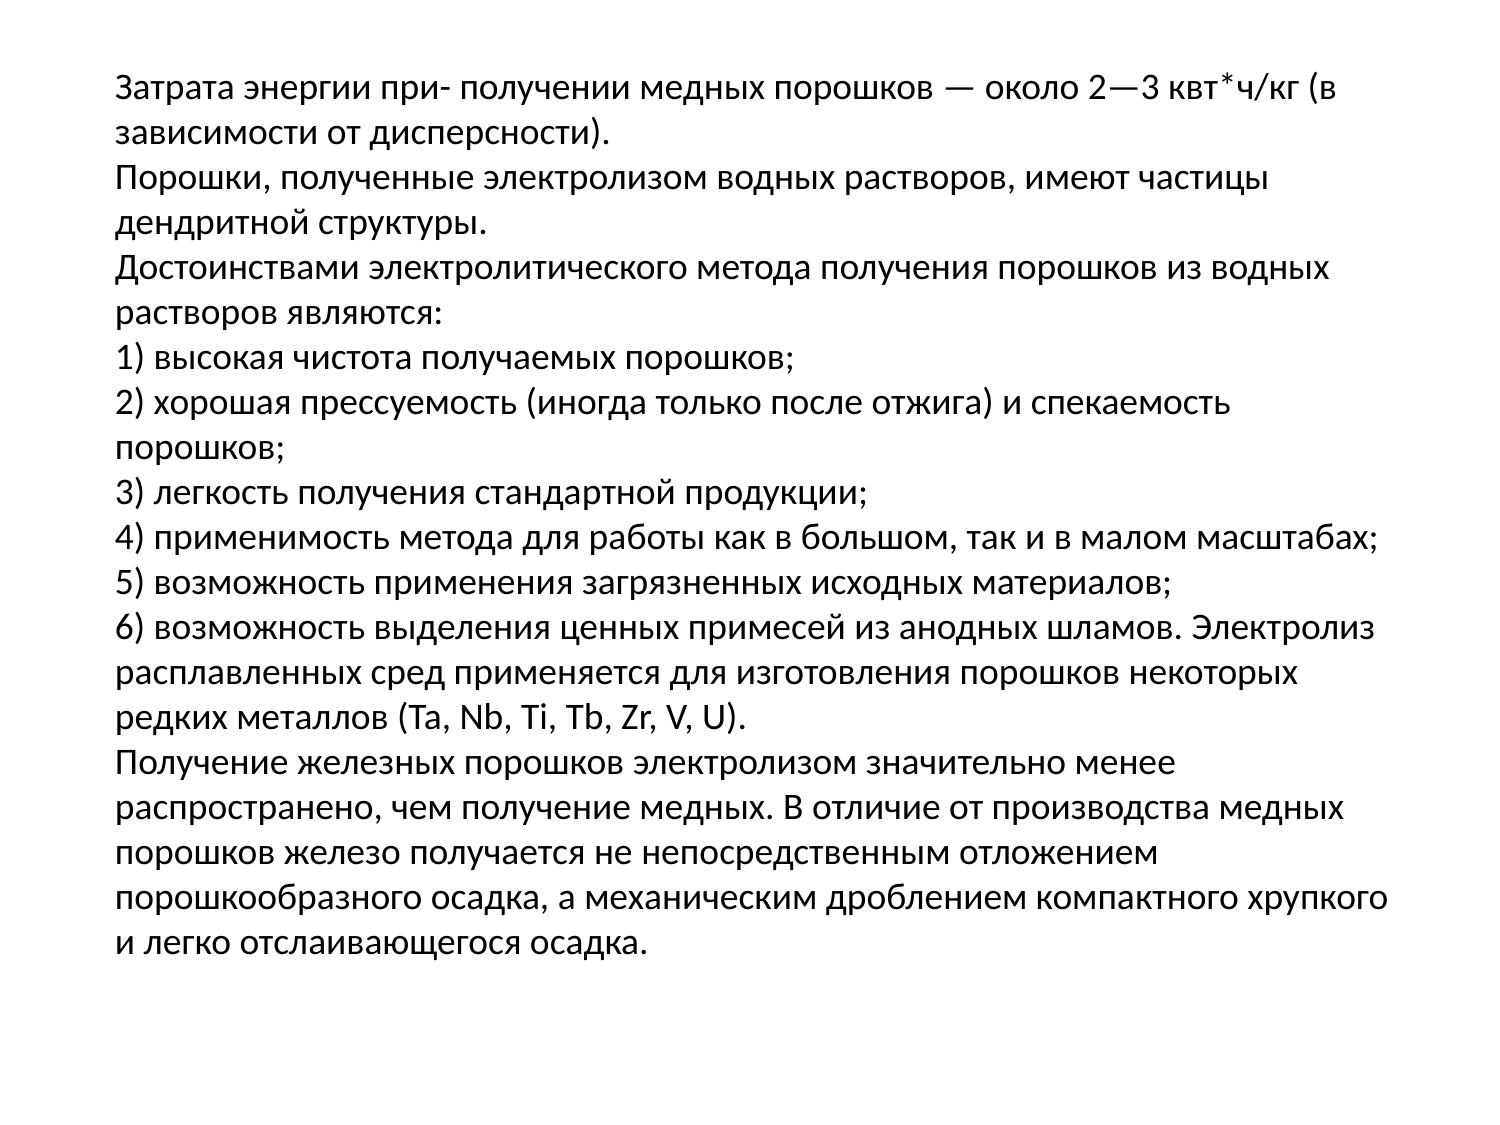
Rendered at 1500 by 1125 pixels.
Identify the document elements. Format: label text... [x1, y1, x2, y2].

text_box Затрата энергии при- получении медных порошков — около 2—3 квт*ч/кг (в зависимости от дисперсности). Порошки, полученные электролизом водных растворов, имеют частицы дендритной структуры. Достоинствами электролитического метода получения порошков из водных растворов являются: 1) высокая чистота получаемых порошков; 2) хорошая прессуемость (иногда только после отжига) и спекаемость порошков; 3) легкость получения стандартной продукции; 4) применимость метода для работы как в большом, так и в малом масштабах; 5) возможность применения загрязненных исходных материалов; 6) возможность выделения ценных примесей из анодных шламов. Электролиз расплавленных сред применяется для изготовления порошков некоторых редких металлов (Та, Nb, Тi, Тb, Zr, V, U). Получение железных порошков электролизом значительно менее распространено, чем получение медных. В отличие от производства медных порошков железо получается не непосредственным отложением порошкообразного осадка, а механическим дроблением компактного хрупкого и легко отслаивающегося осадка. [100, 54, 1412, 970]
